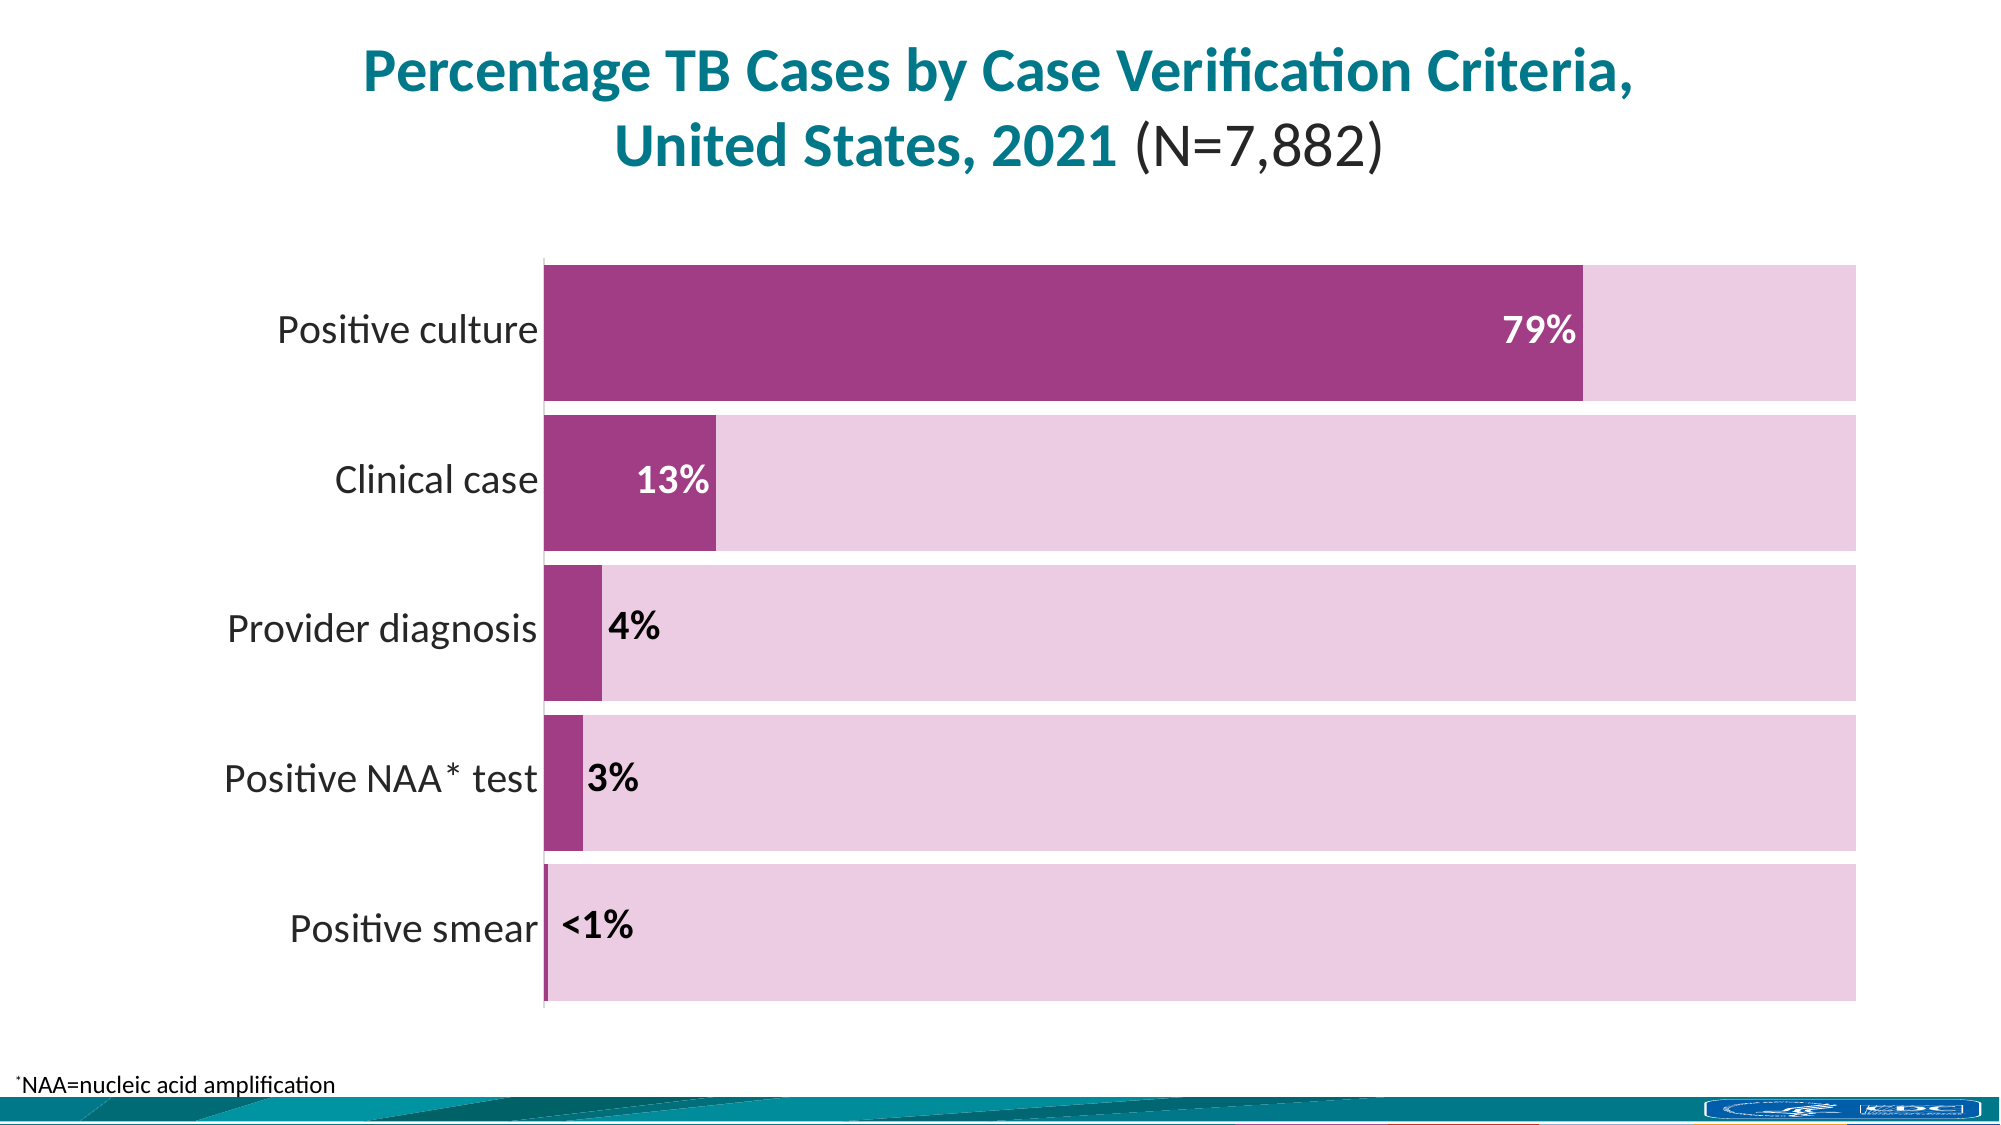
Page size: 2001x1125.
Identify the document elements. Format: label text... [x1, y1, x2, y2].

chart [136, 227, 1864, 1032]
text_box *NAA=nucleic acid amplification [0, 1061, 1516, 1107]
title Percentage TB Cases by Case Verification Criteria, United States, 2021 (N=7,882) [99, 26, 1900, 186]
